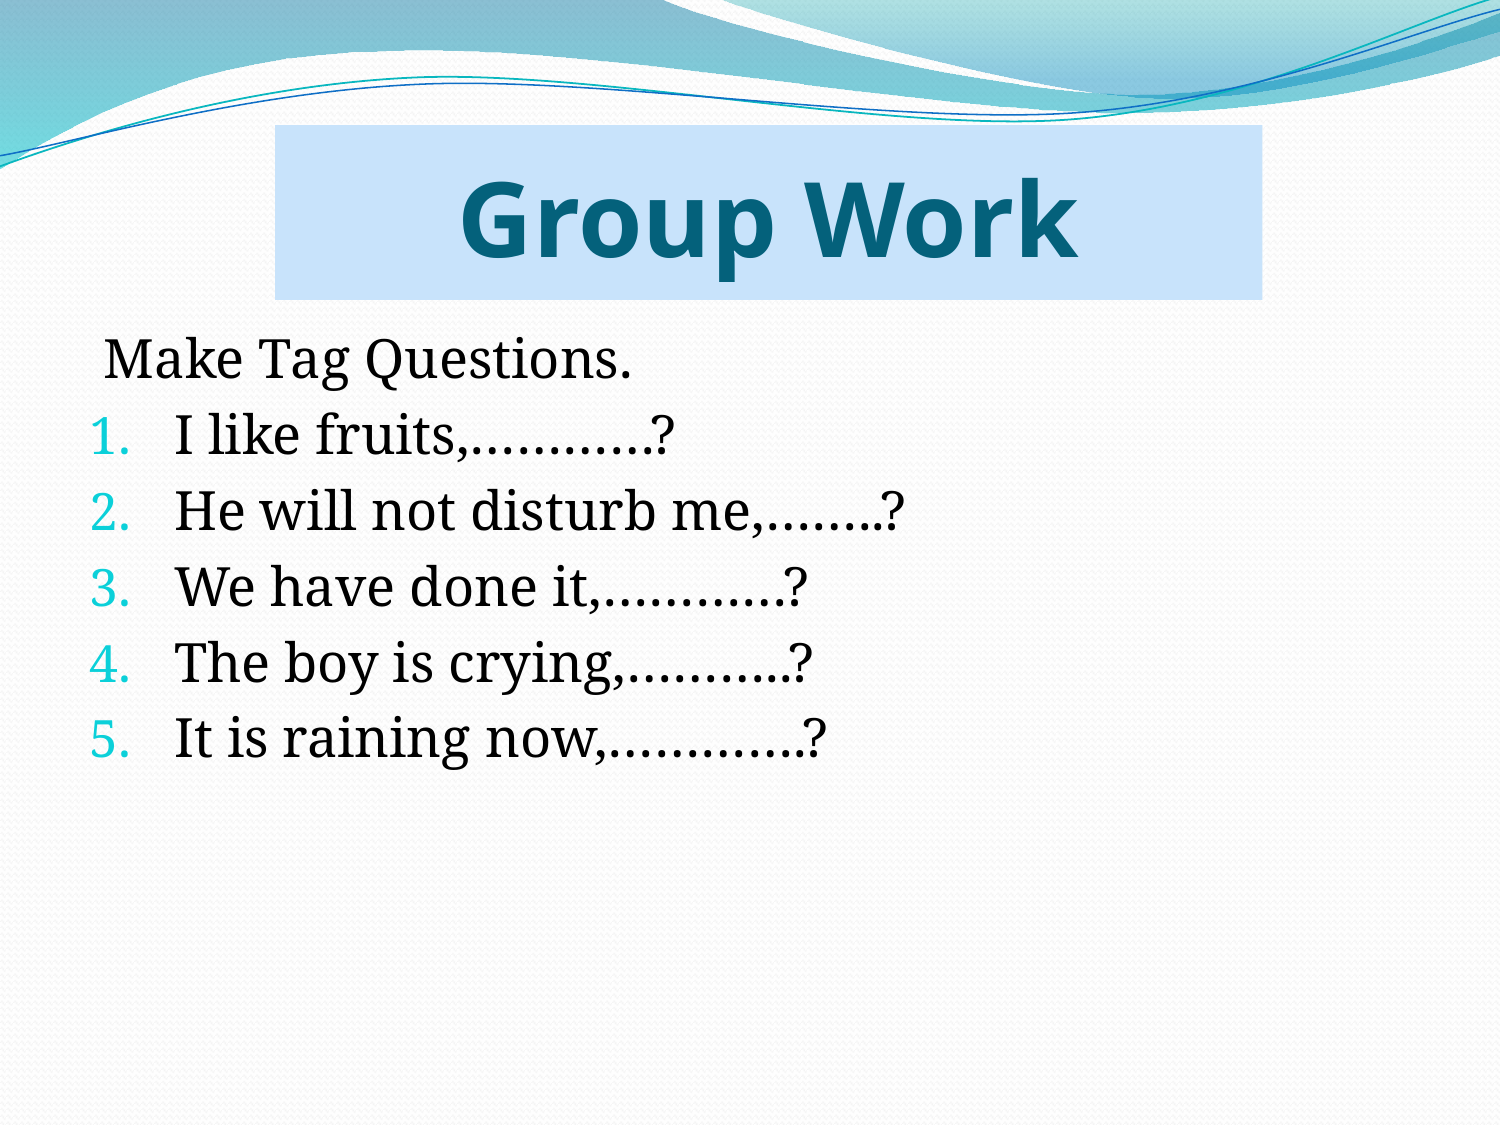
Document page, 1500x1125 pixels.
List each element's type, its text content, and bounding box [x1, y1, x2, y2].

title Group Work [275, 125, 1263, 300]
list Make Tag Questions. I like fruits,…………? He will not disturb me,……..? We have done it,…………? The boy is crying,………..? It is raining now,………….? [75, 317, 1425, 1038]
